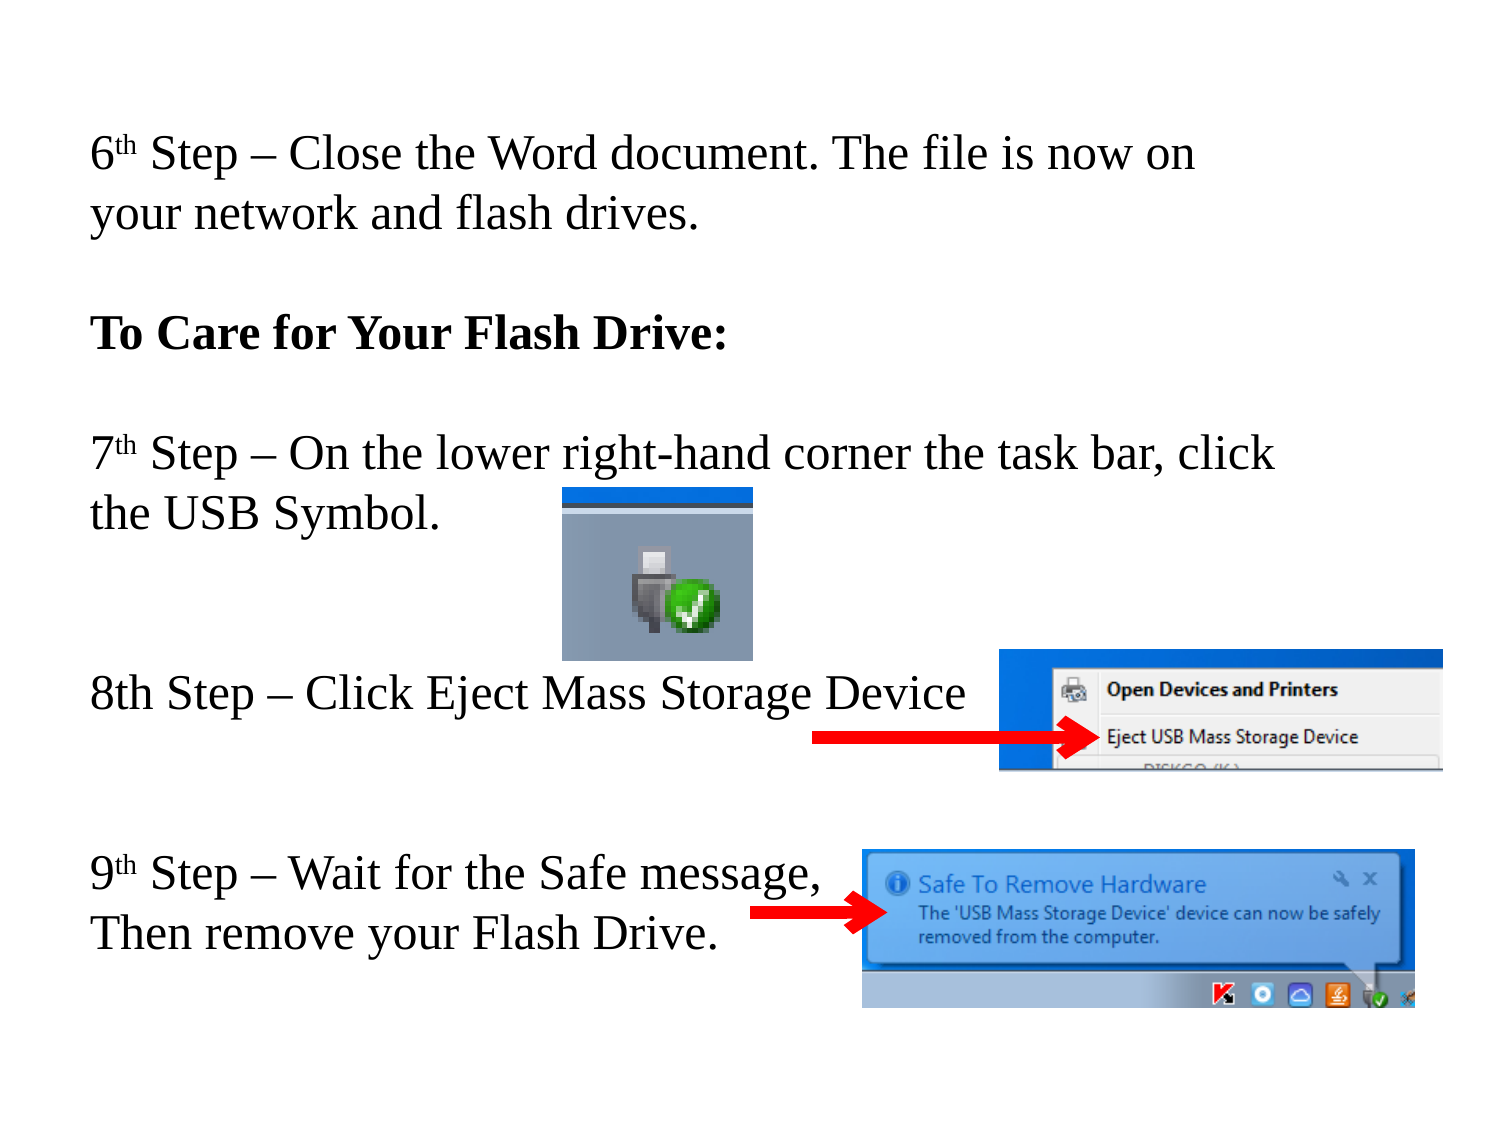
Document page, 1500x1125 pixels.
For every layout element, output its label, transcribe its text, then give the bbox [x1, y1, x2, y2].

picture [862, 849, 1415, 1008]
picture [999, 649, 1443, 773]
text_box 6th Step – Close the Word document. The file is now on your network and flash drives. To Care for Your Flash Drive: 7th Step – On the lower right-hand corner the task bar, click the USB Symbol. 8th Step – Click Eject Mass Storage Device 9th Step – Wait for the Safe message, Then remove your Flash Drive. [75, 112, 1313, 1028]
picture [562, 487, 753, 662]
